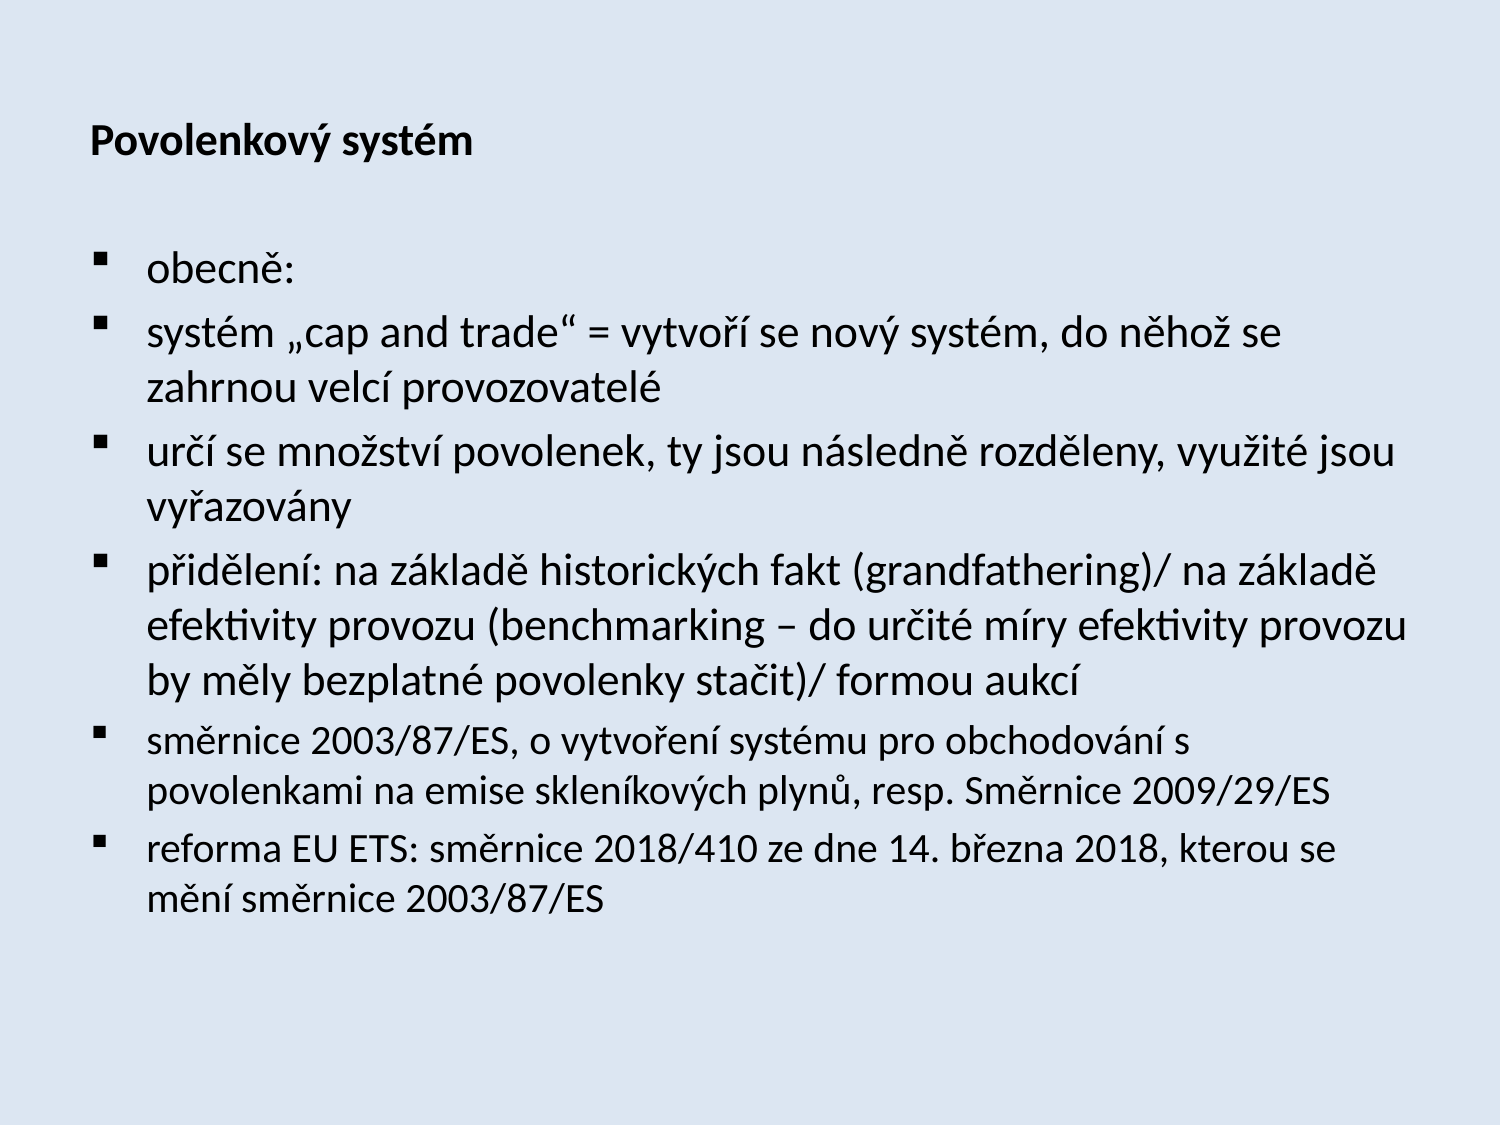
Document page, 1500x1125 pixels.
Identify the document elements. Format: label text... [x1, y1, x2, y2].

list Povolenkový systém obecně: systém „cap and trade“ = vytvoří se nový systém, do něhož se zahrnou velcí provozovatelé určí se množství povolenek, ty jsou následně rozděleny, využité jsou vyřazovány přidělení: na základě historických fakt (grandfathering)/ na základě efektivity provozu (benchmarking – do určité míry efektivity provozu by měly bezplatné povolenky stačit)/ formou aukcí směrnice 2003/87/ES, o vytvoření systému pro obchodování s povolenkami na emise skleníkových plynů, resp. Směrnice 2009/29/ES reforma EU ETS: směrnice 2018/410 ze dne 14. března 2018, kterou se mění směrnice 2003/87/ES [75, 101, 1425, 1071]
